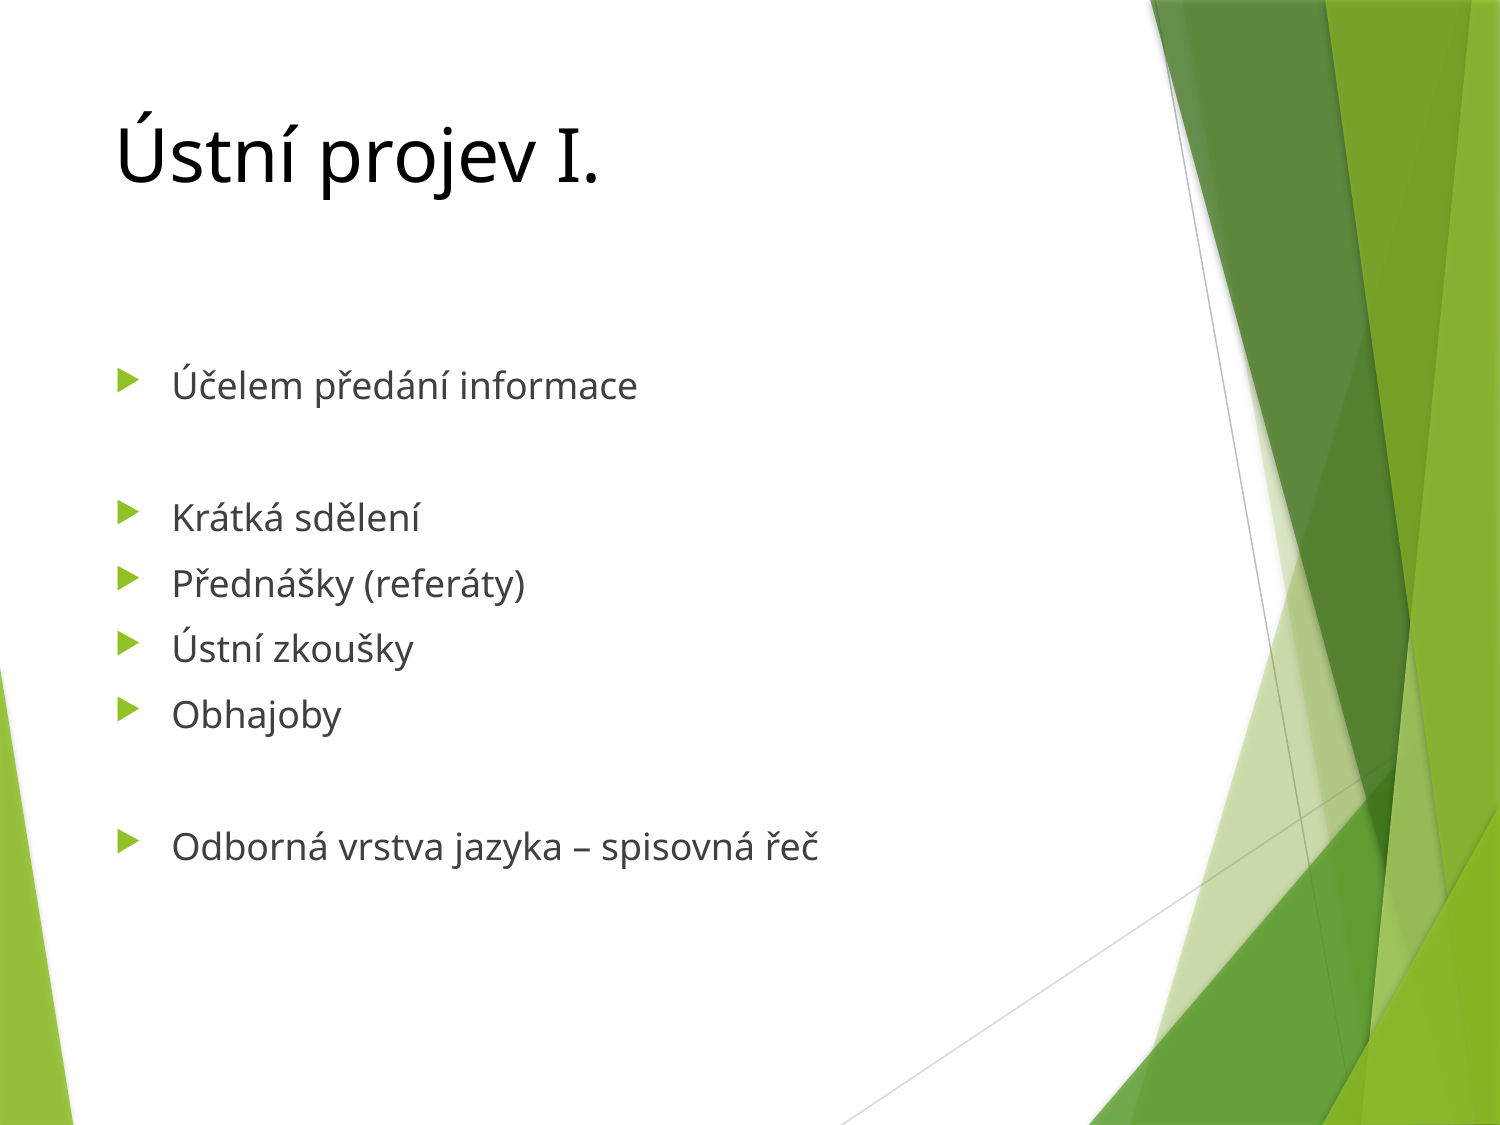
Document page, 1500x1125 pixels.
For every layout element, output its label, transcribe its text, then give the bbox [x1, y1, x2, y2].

list Účelem předání informace Krátká sdělení Přednášky (referáty) Ústní zkoušky Obhajoby Odborná vrstva jazyka – spisovná řeč [99, 354, 1142, 992]
title Ústní projev I. [99, 99, 1142, 317]
